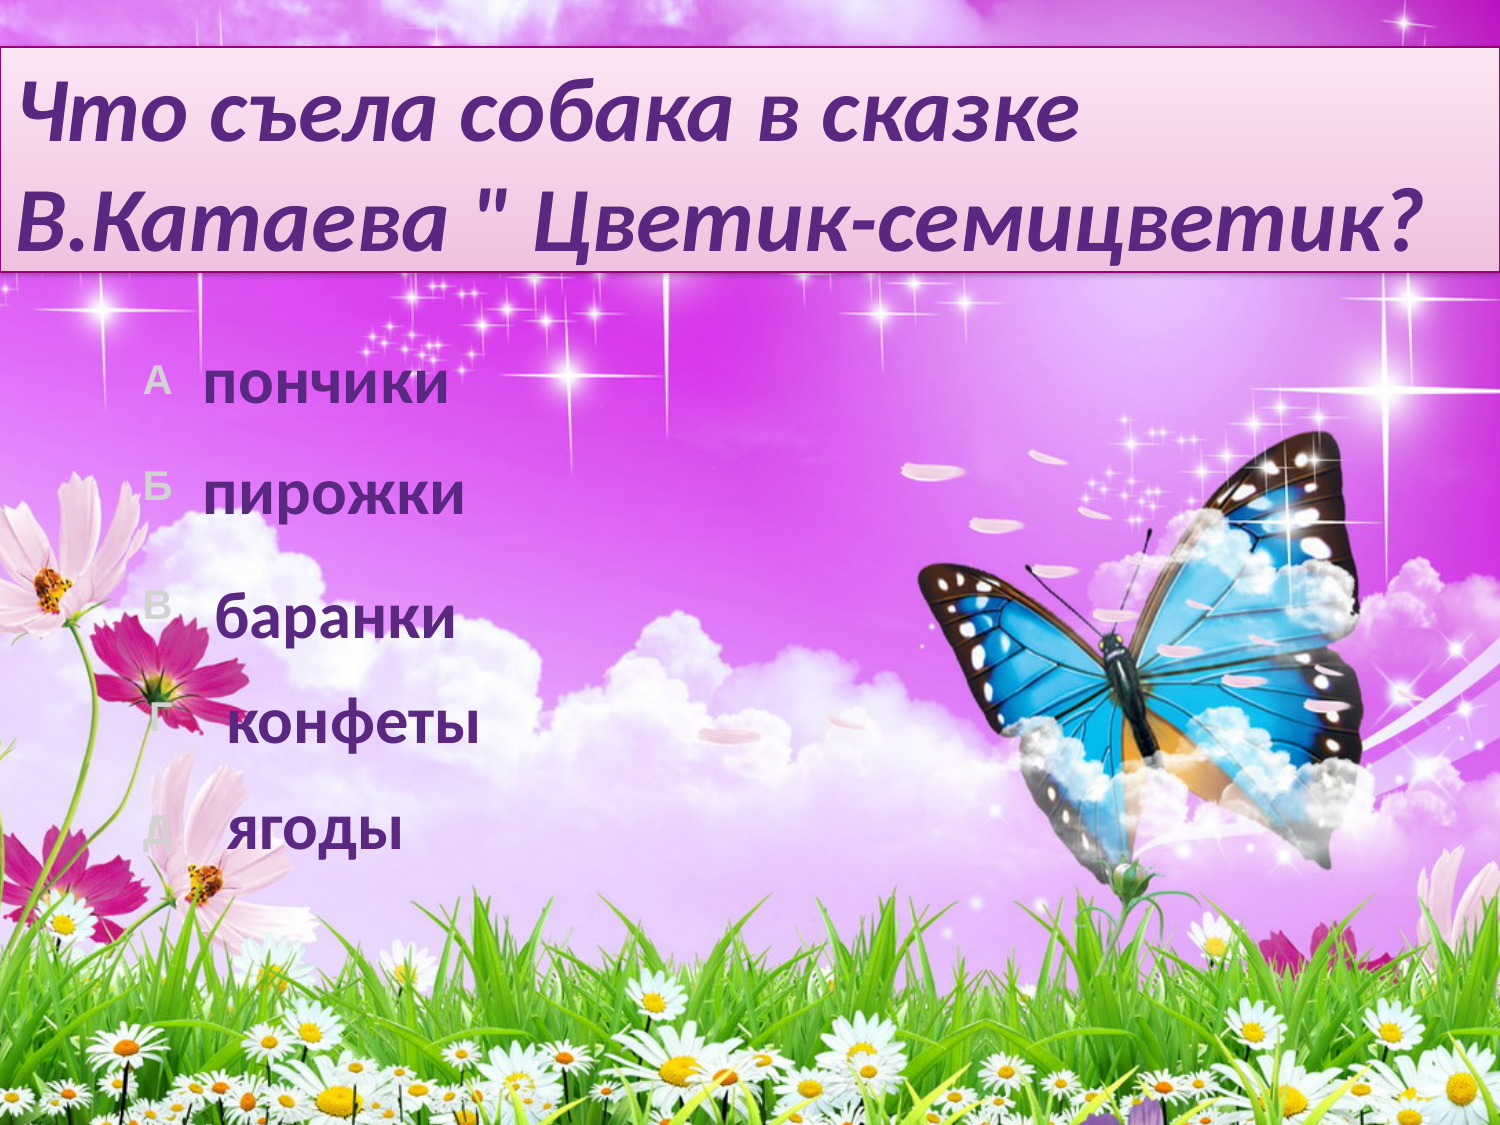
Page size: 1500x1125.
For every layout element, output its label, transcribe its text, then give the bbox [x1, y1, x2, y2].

picture [0, 273, 1500, 1125]
list ягоды [210, 784, 1374, 861]
list баранки [198, 573, 1362, 650]
list пончики [187, 339, 1351, 416]
list конфеты [210, 679, 1374, 755]
list пирожки [187, 449, 1351, 526]
picture [0, 0, 1500, 46]
title Что съела собака в сказке В.Катаева " Цветик-семицветик? [0, 46, 1500, 273]
